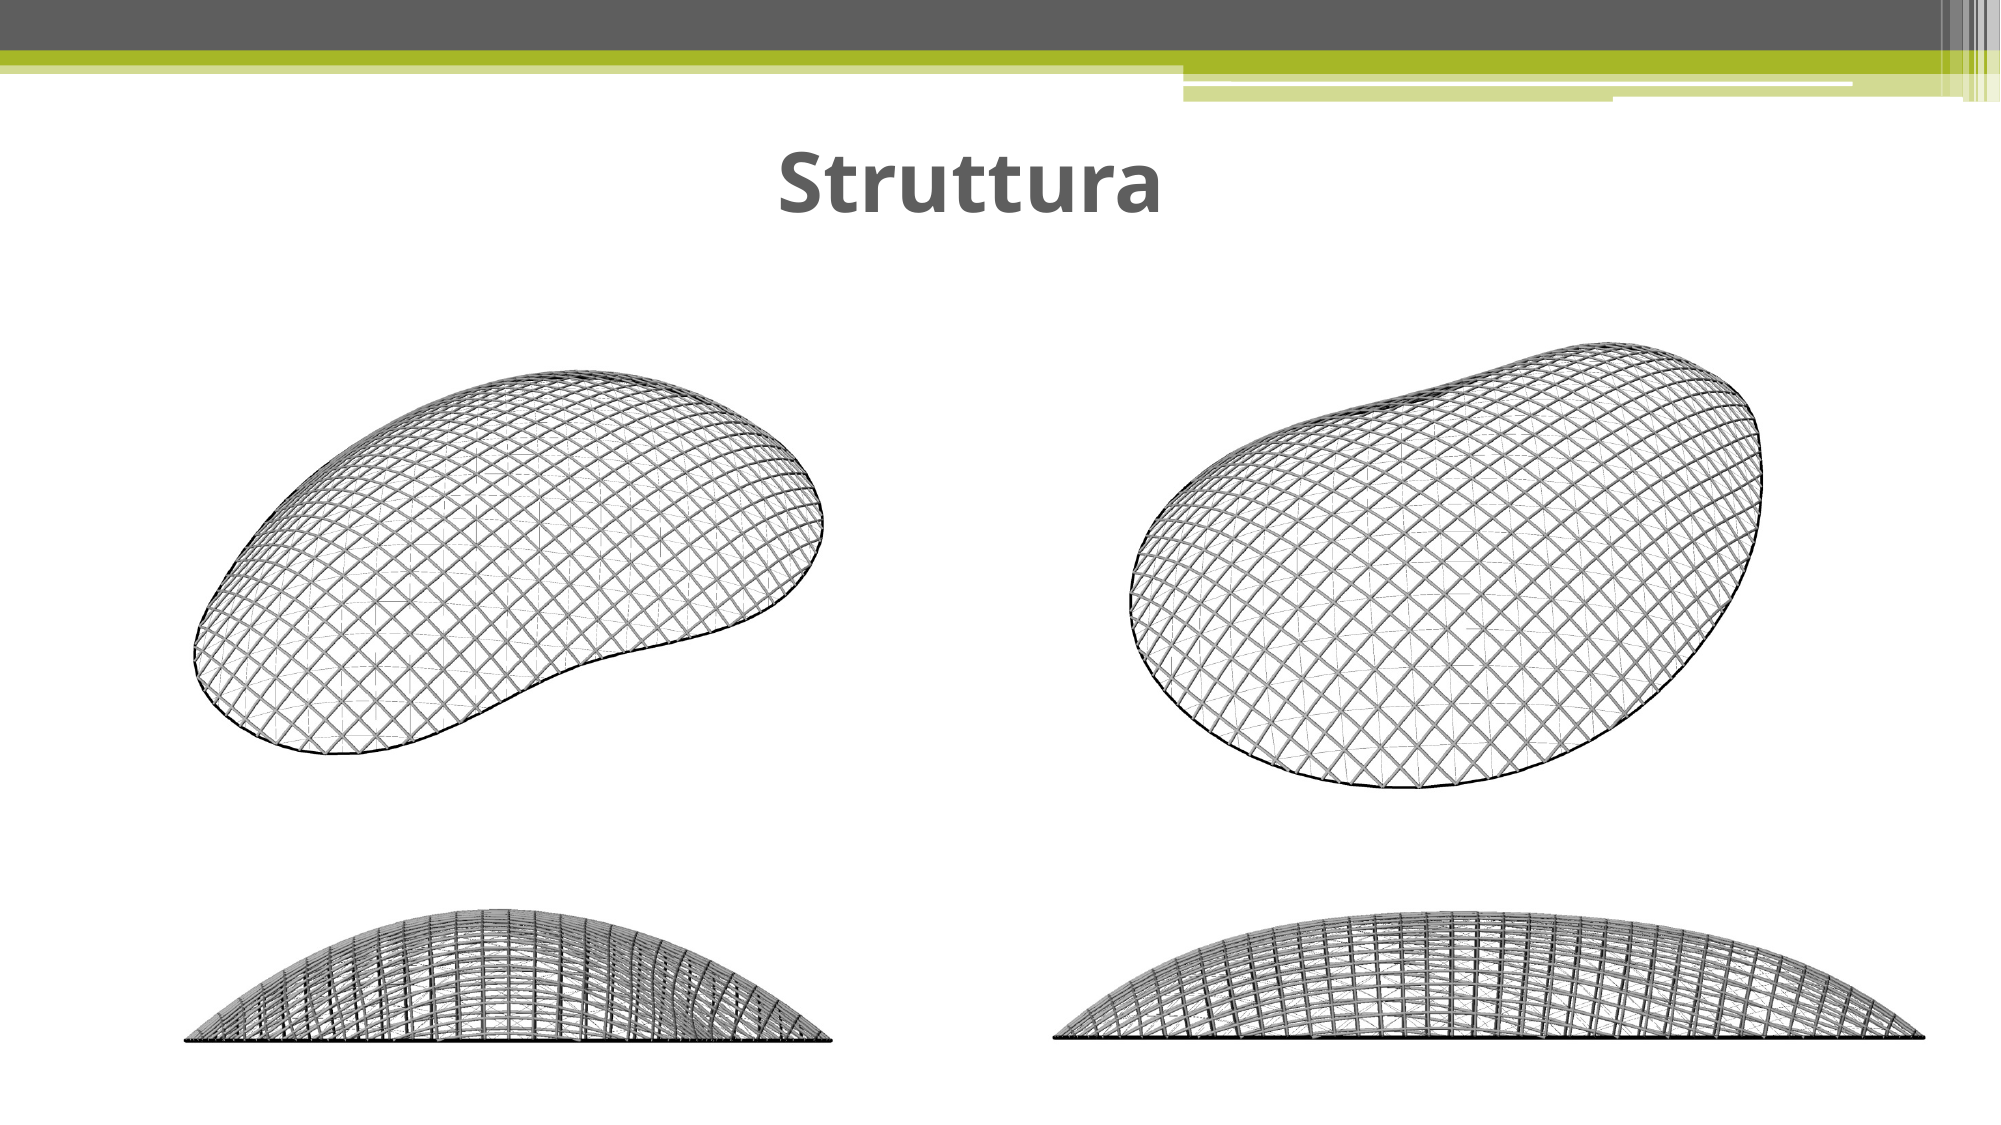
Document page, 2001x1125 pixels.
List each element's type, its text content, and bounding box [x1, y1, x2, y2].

picture [1037, 902, 1936, 1050]
picture [164, 902, 847, 1048]
picture [161, 267, 847, 850]
title Struttura [43, 95, 1900, 263]
picture [1113, 269, 1796, 849]
